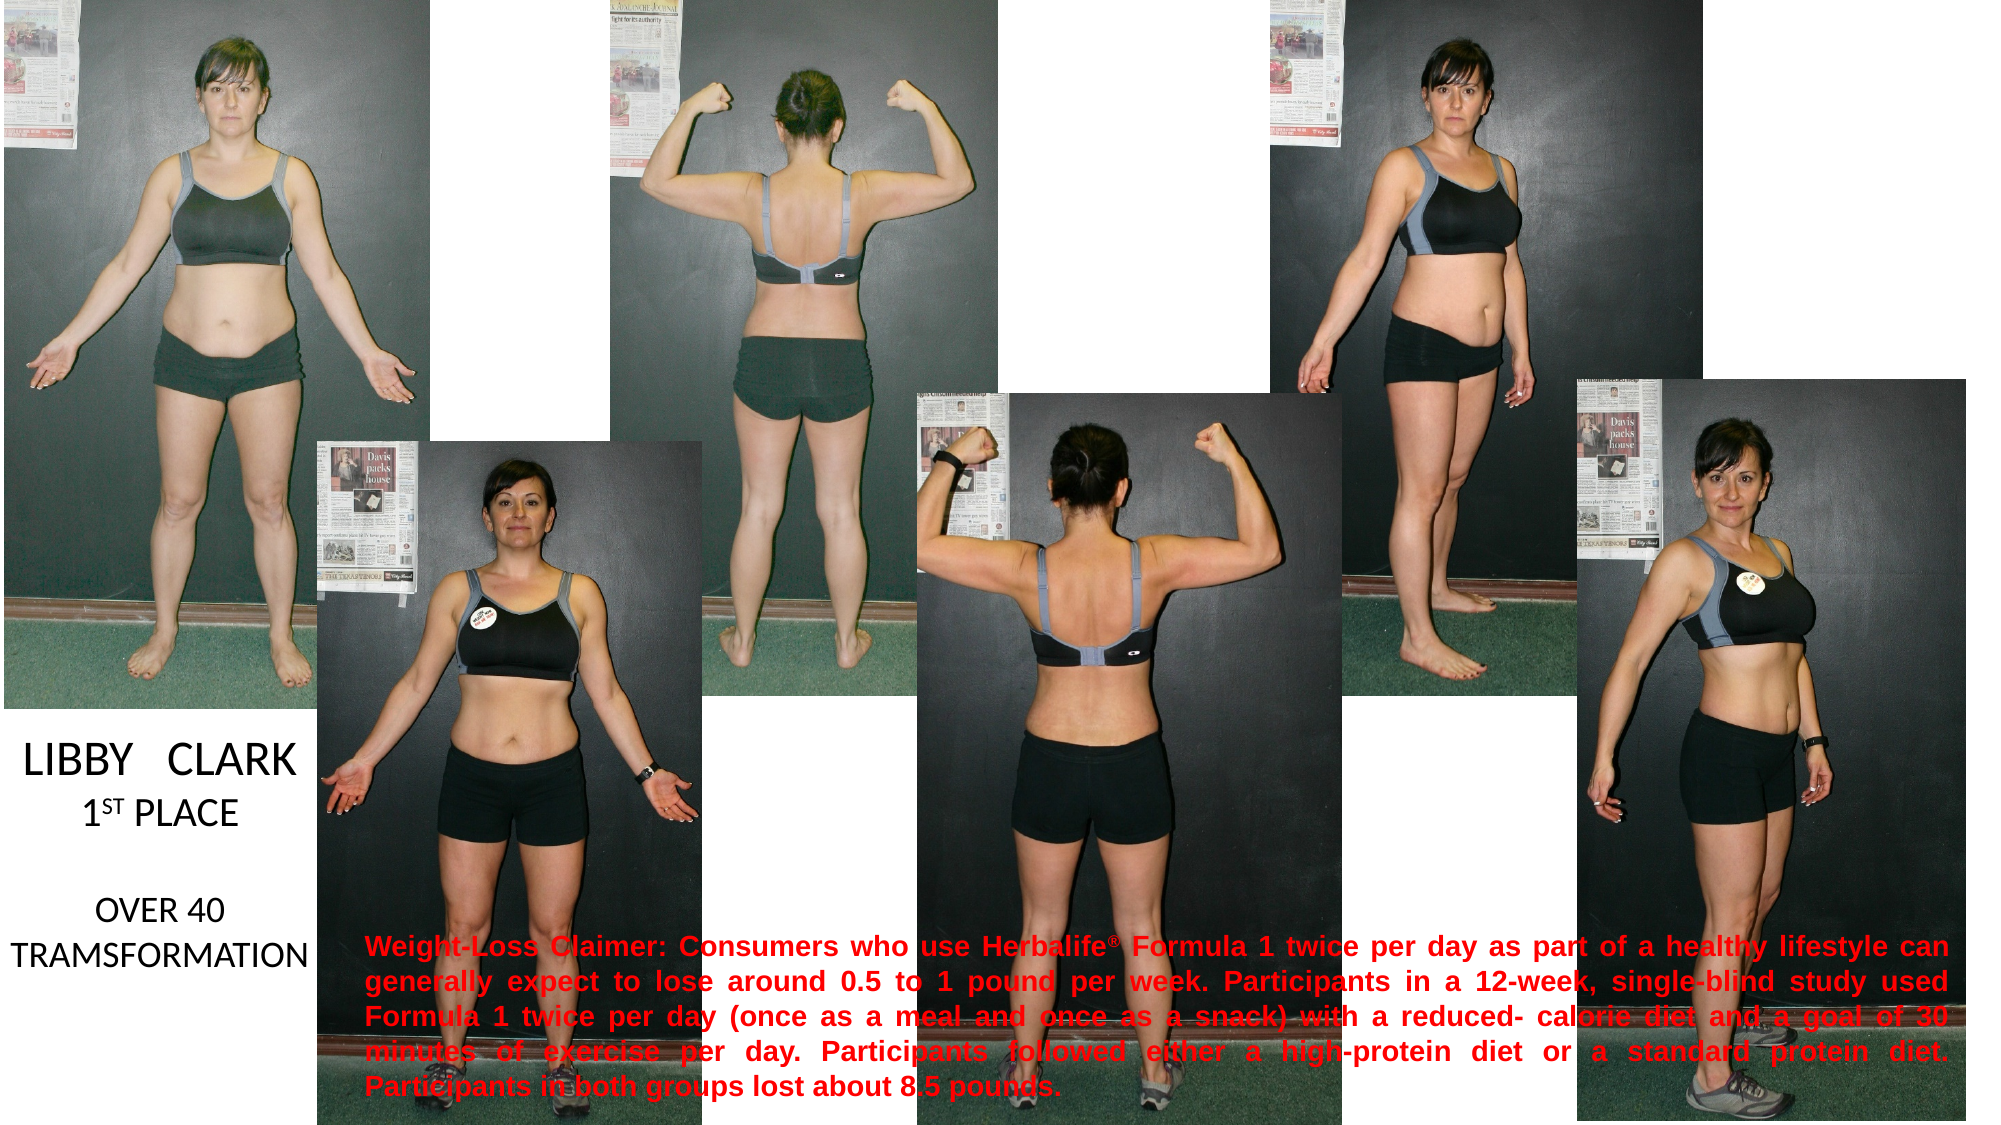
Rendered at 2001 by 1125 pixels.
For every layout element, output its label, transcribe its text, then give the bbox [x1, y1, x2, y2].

text_box Weight-Loss Claimer: Consumers who use Herbalife® Formula 1 twice per day as part of a healthy lifestyle can generally expect to lose around 0.5 to 1 pound per week. Participants in a 12-week, single-blind study used Formula 1 twice per day (once as a meal and once as a snack) with a reduced- calorie diet and a goal of 30 minutes of exercise per day. Participants followed either a high-protein diet or a standard protein diet. Participants in both groups lost about 8.5 pounds. [702, 919, 917, 1110]
picture [4, 0, 1966, 1125]
text_box Weight-Loss Claimer: Consumers who use Herbalife® Formula 1 twice per day as part of a healthy lifestyle can generally expect to lose around 0.5 to 1 pound per week. Participants in a 12-week, single-blind study used Formula 1 twice per day (once as a meal and once as a snack) with a reduced- calorie diet and a goal of 30 minutes of exercise per day. Participants followed either a high-protein diet or a standard protein diet. Participants in both groups lost about 8.5 pounds. [1342, 919, 1577, 1110]
text_box LIBBY CLARK 1ST PLACE OVER 40 TRAMSFORMATION [0, 717, 317, 1073]
